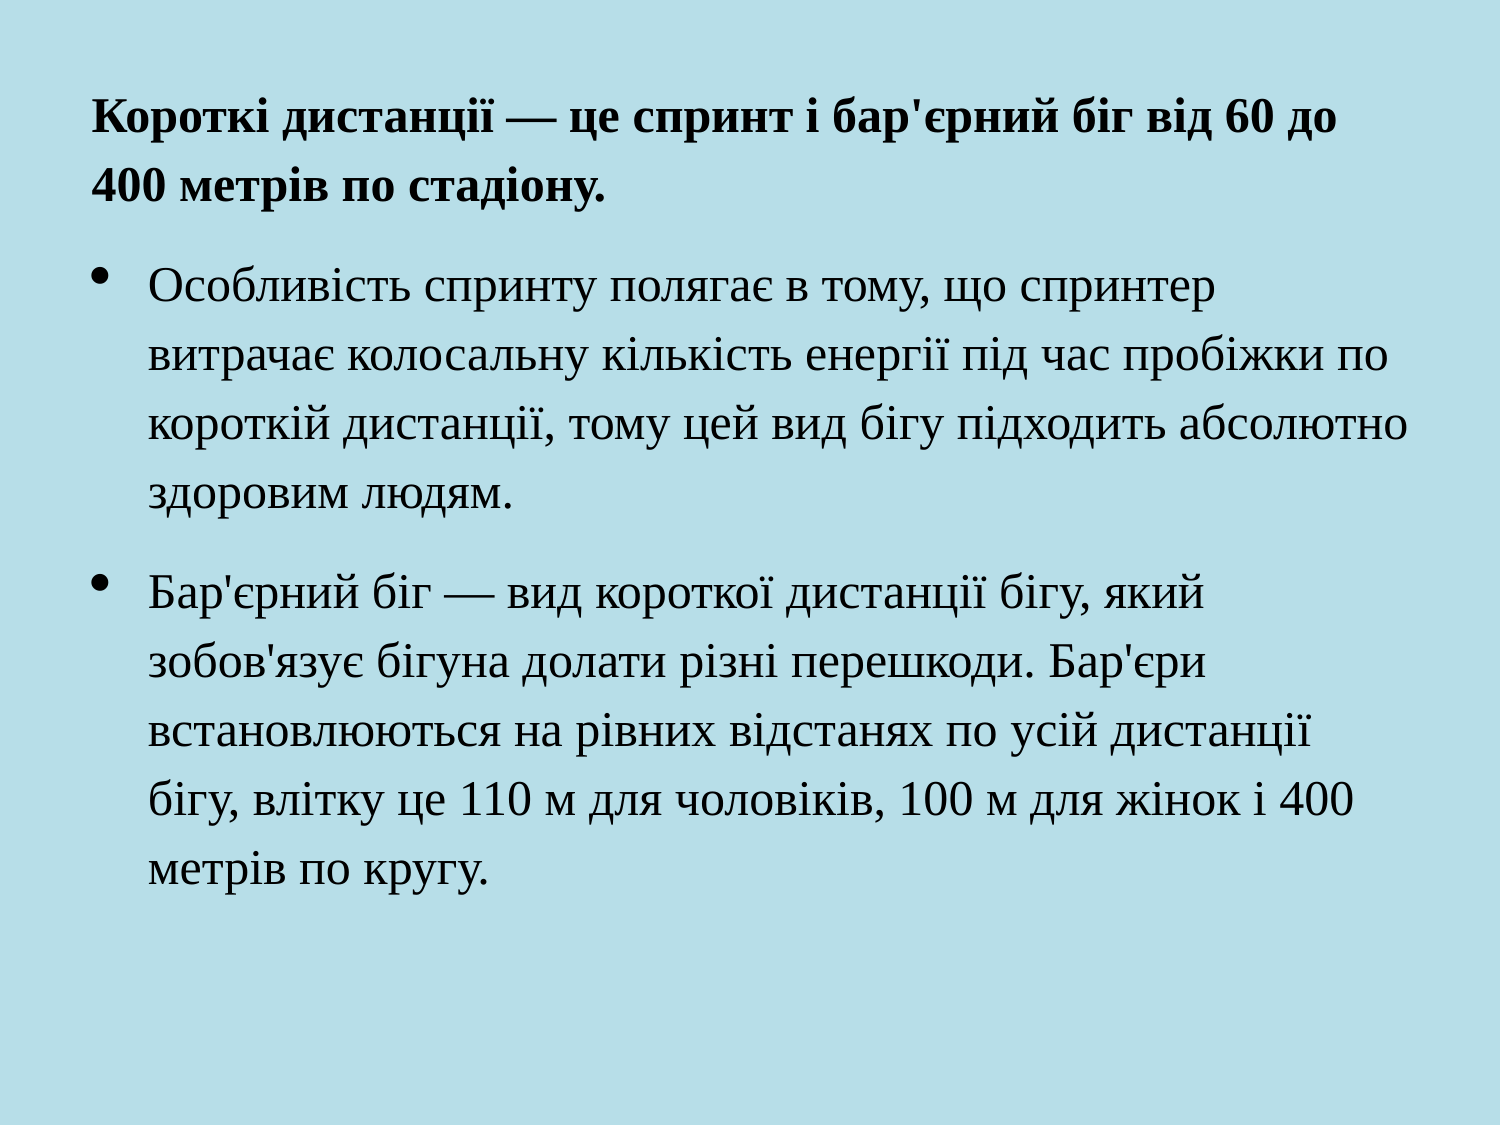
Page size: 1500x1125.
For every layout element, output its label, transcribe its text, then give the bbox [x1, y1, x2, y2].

list Короткі дистанції — це спринт і бар'єрний біг від 60 до 400 метрів по стадіону. Особливість спринту полягає в тому, що спринтер витрачає колосальну кількість енергії під час пробіжки по короткій дистанції, тому цей вид бігу підходить абсолютно здоровим людям. Бар'єрний біг — вид короткої дистанції бігу, який зобов'язує бігуна долати різні перешкоди. Бар'єри встановлюються на рівних відстанях по усій дистанції бігу, влітку це 110 м для чоловіків, 100 м для жінок і 400 метрів по кругу. [76, 66, 1427, 1027]
